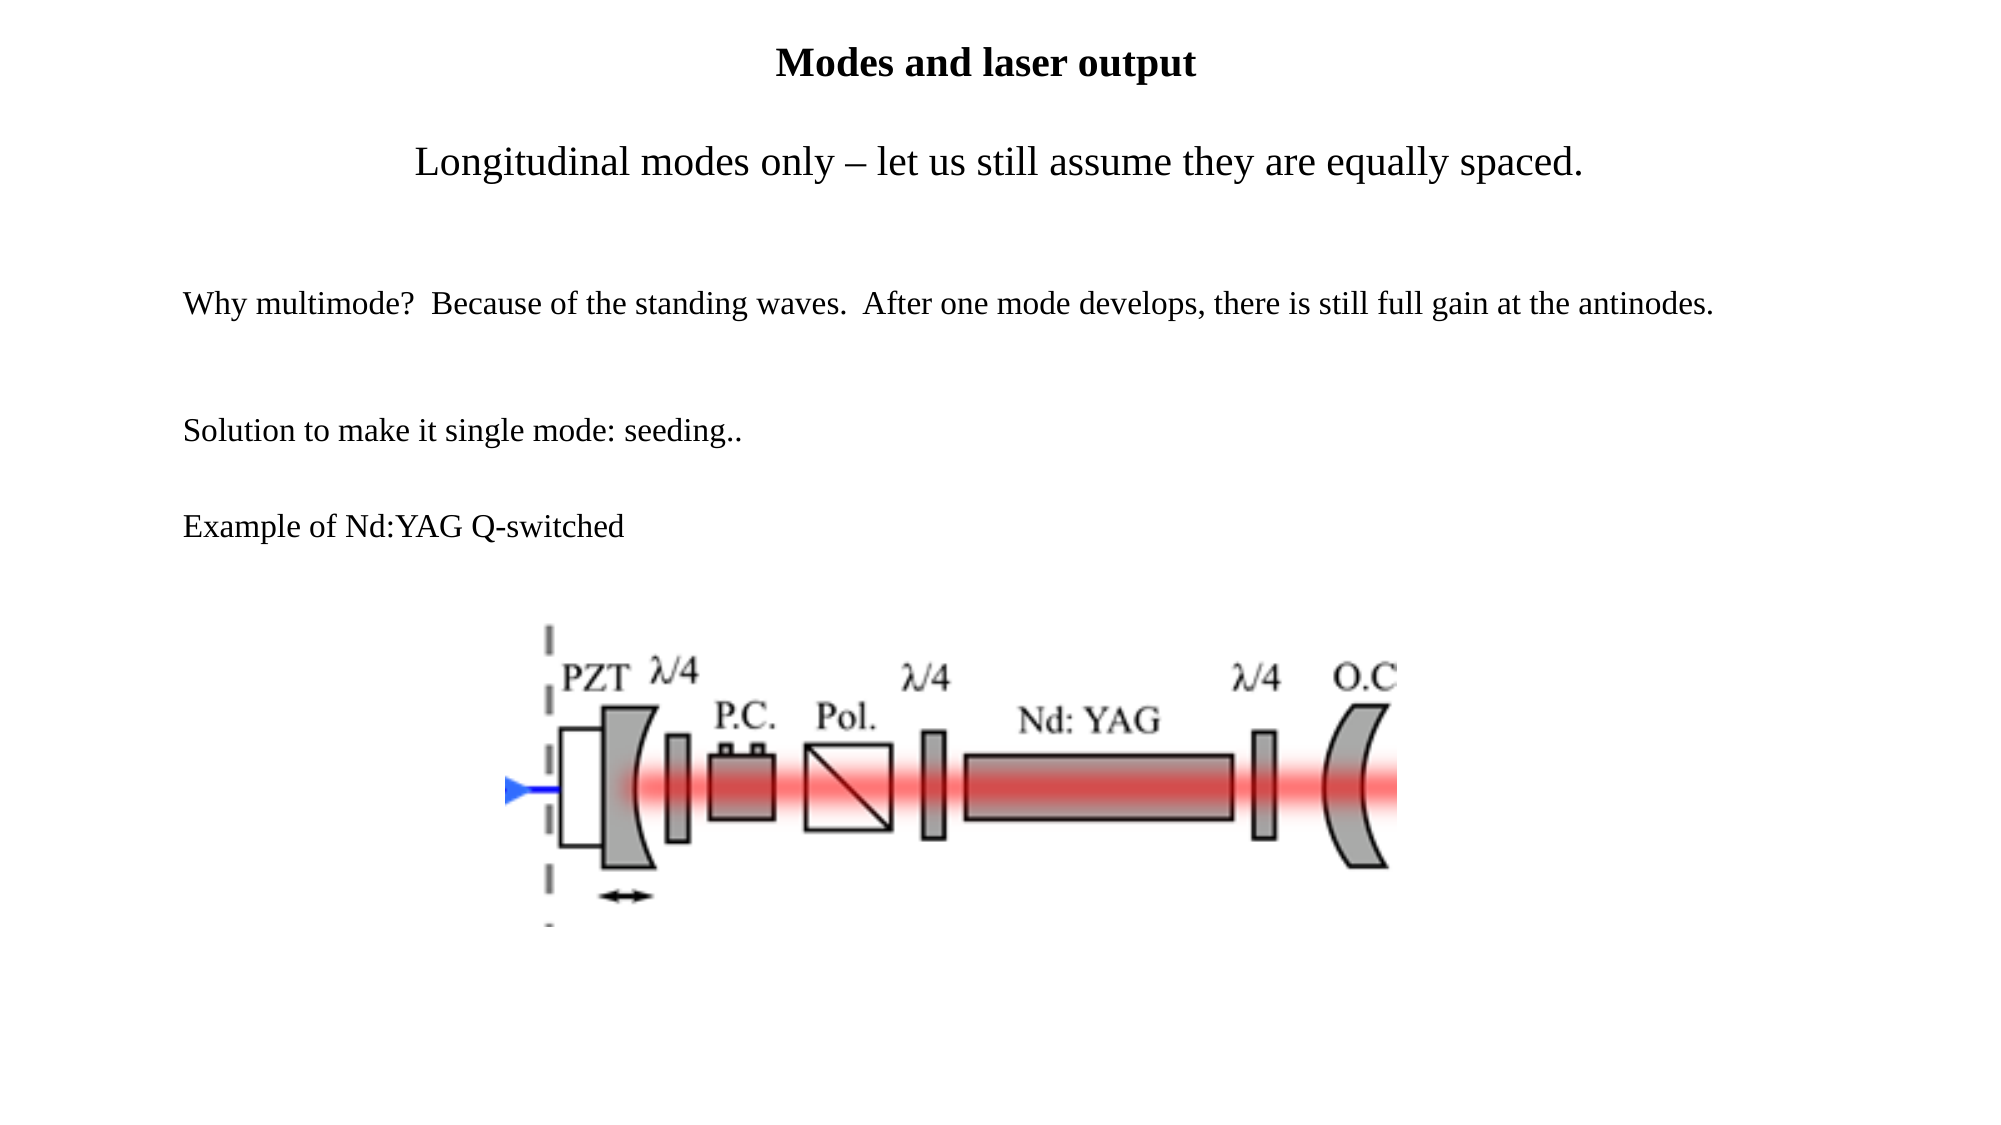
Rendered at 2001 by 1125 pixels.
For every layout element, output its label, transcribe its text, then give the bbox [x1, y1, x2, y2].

text_box Modes and laser output [760, 27, 1240, 93]
text_box Longitudinal modes only – let us still assume they are equally spaced. [399, 126, 1600, 242]
text_box Why multimode? Because of the standing waves. After one mode develops, there is still full gain at the antinodes. [168, 274, 1902, 329]
text_box Solution to make it single mode: seeding.. [168, 400, 1902, 456]
text_box Example of Nd:YAG Q-switched [168, 496, 1902, 552]
picture [505, 612, 1397, 928]
